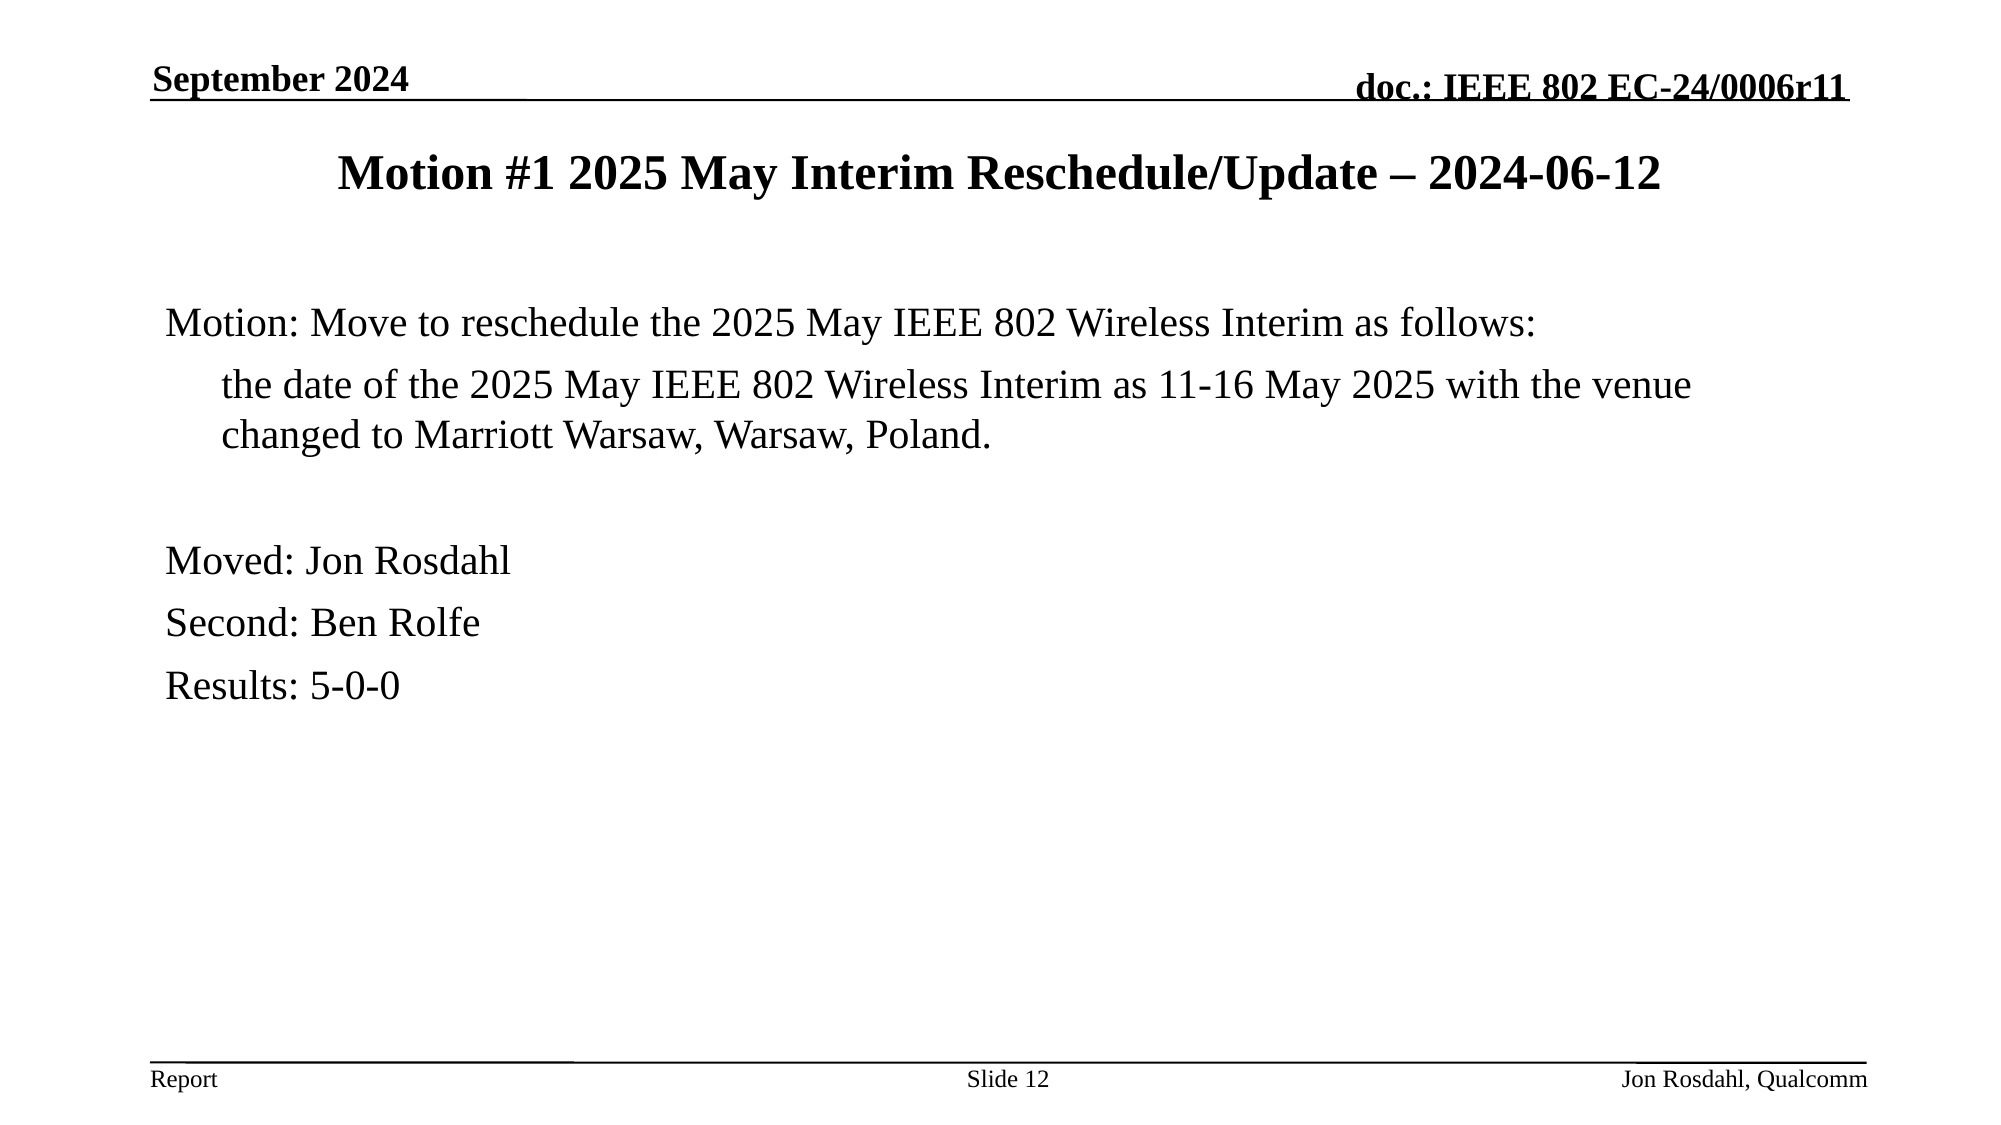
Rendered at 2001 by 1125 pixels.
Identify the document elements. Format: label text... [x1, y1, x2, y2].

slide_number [152, 54, 563, 100]
title Motion #1 2025 May Interim Reschedule/Update – 2024-06-12 [149, 112, 1850, 228]
list Motion: Move to reschedule the 2025 May IEEE 802 Wireless Interim as follows: the date of the 2025 May IEEE 802 Wireless Interim as 11-16 May 2025 with the venue changed to Marriott Warsaw, Warsaw, Poland. Moved: Jon Rosdahl Second: Ben Rolfe Results: 5-0-0 [149, 286, 1850, 1063]
slide_number Slide 12 [950, 1061, 1067, 1123]
footer Jon Rosdahl, Qualcomm [1171, 1061, 1869, 1093]
